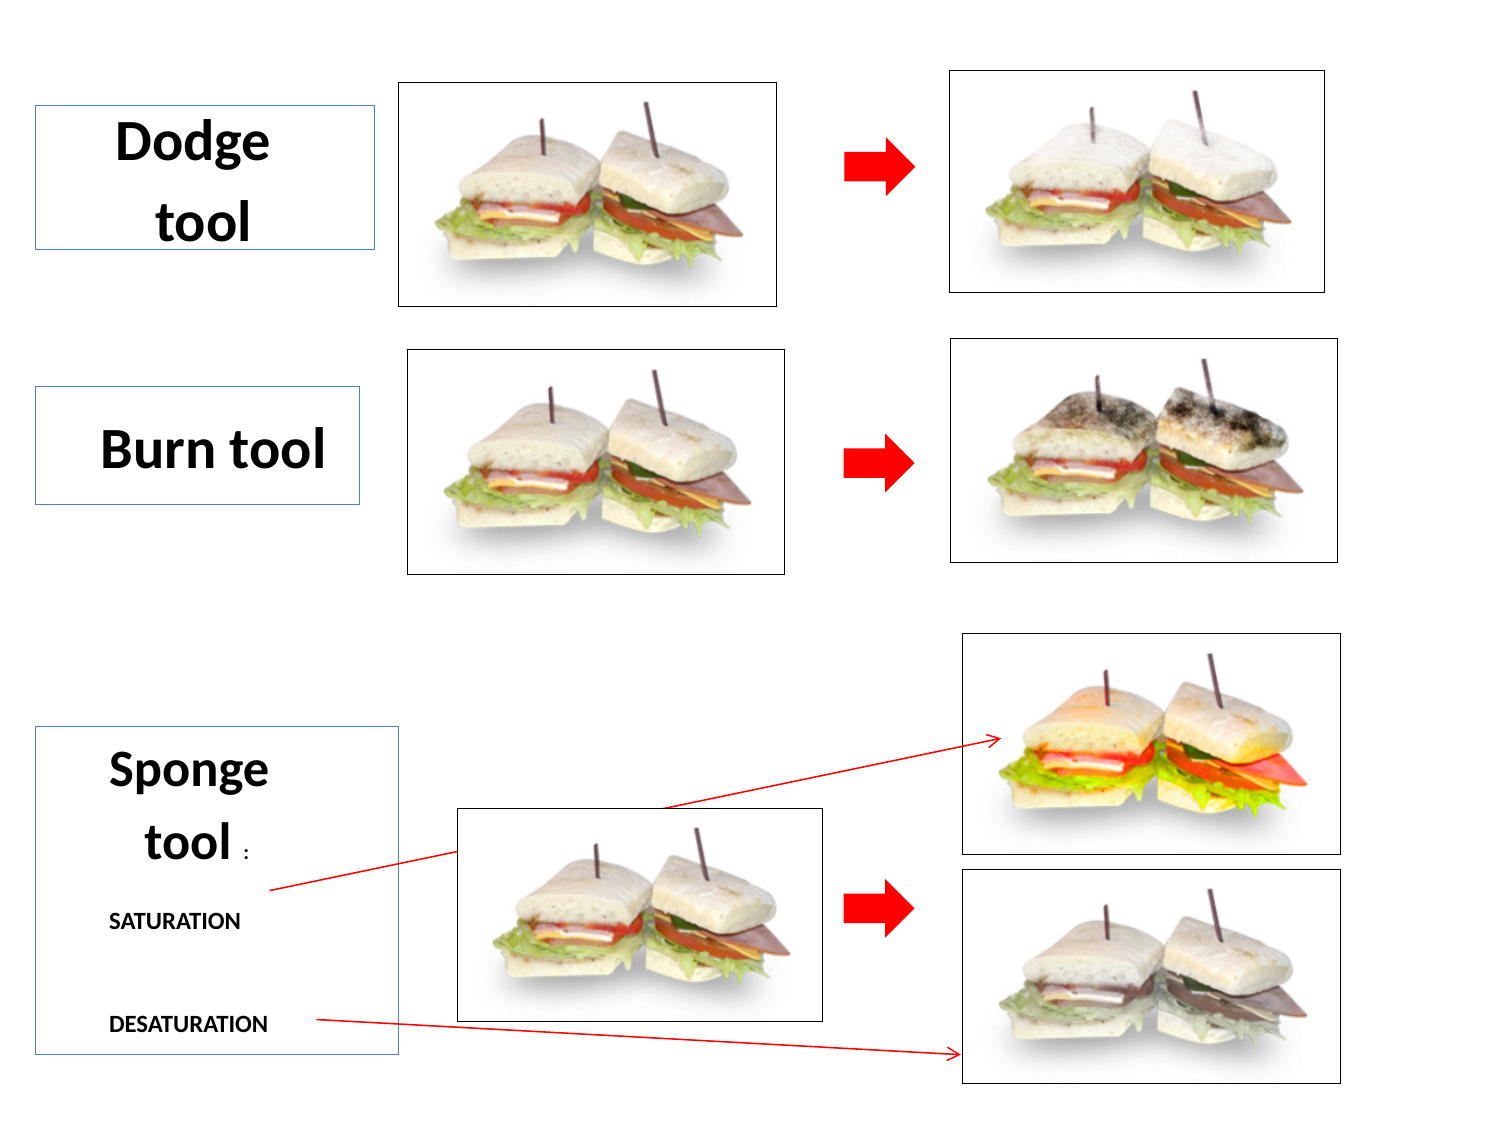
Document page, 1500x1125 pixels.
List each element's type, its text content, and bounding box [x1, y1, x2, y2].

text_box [316, 1019, 962, 1055]
text_box Dodge tool [35, 105, 375, 250]
text_box Sponge tool : SATURATION DESATURATION [35, 726, 399, 1055]
picture [962, 869, 1341, 1085]
text_box [841, 431, 917, 495]
picture [398, 81, 777, 307]
picture [950, 337, 1339, 563]
text_box Burn tool [35, 386, 360, 505]
picture [948, 70, 1325, 294]
picture [456, 808, 823, 1022]
picture [407, 349, 786, 575]
text_box [842, 135, 918, 199]
picture [962, 633, 1341, 856]
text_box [269, 737, 1002, 891]
text_box [841, 899, 917, 940]
